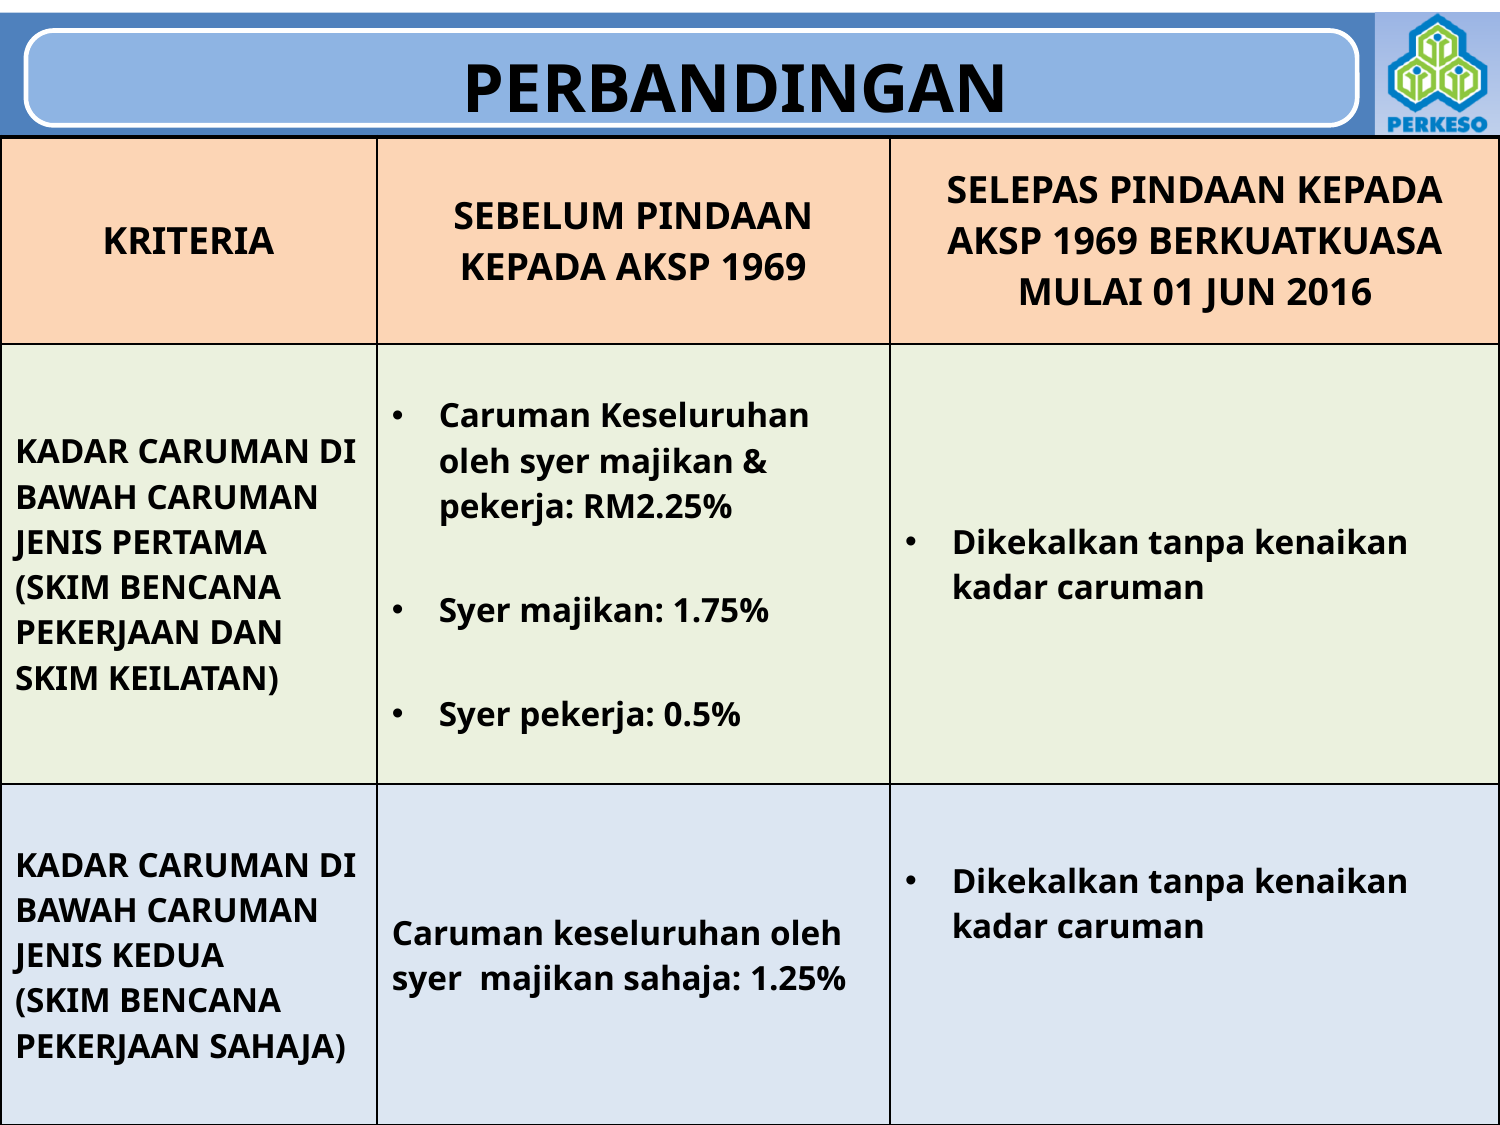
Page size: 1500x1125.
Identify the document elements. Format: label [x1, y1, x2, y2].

text_box [0, 12, 1500, 1125]
